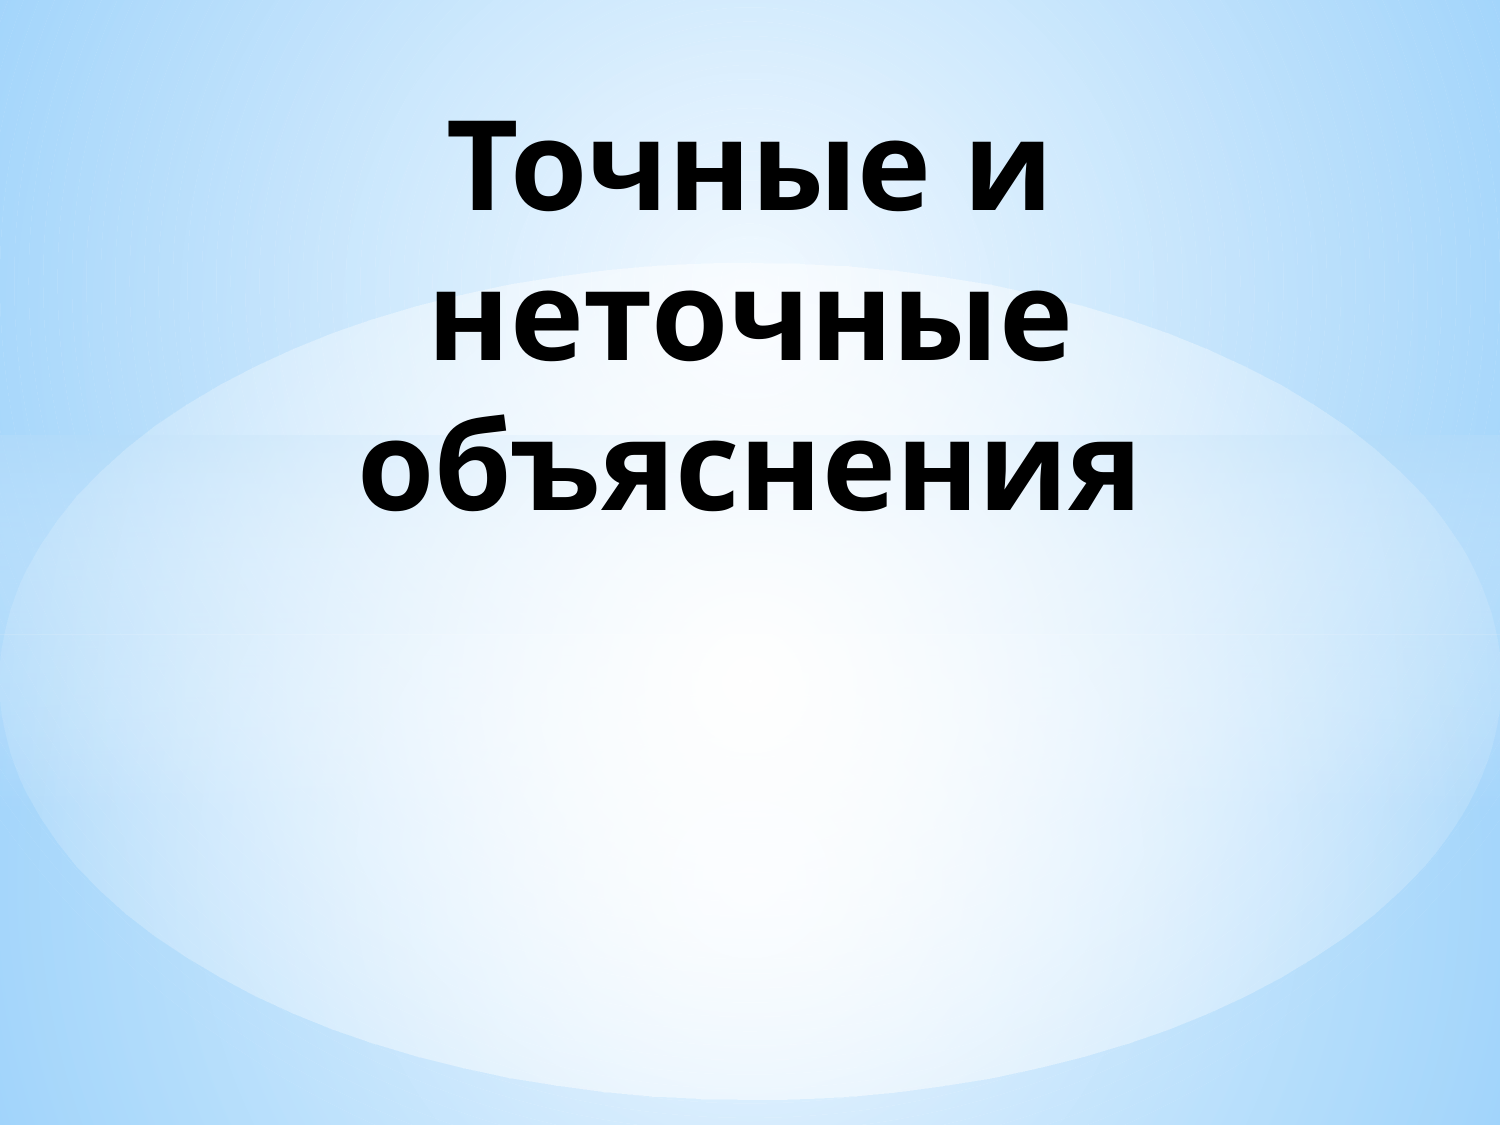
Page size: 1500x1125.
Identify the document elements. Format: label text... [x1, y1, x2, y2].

title Точные и неточные объяснения [159, 78, 1312, 681]
